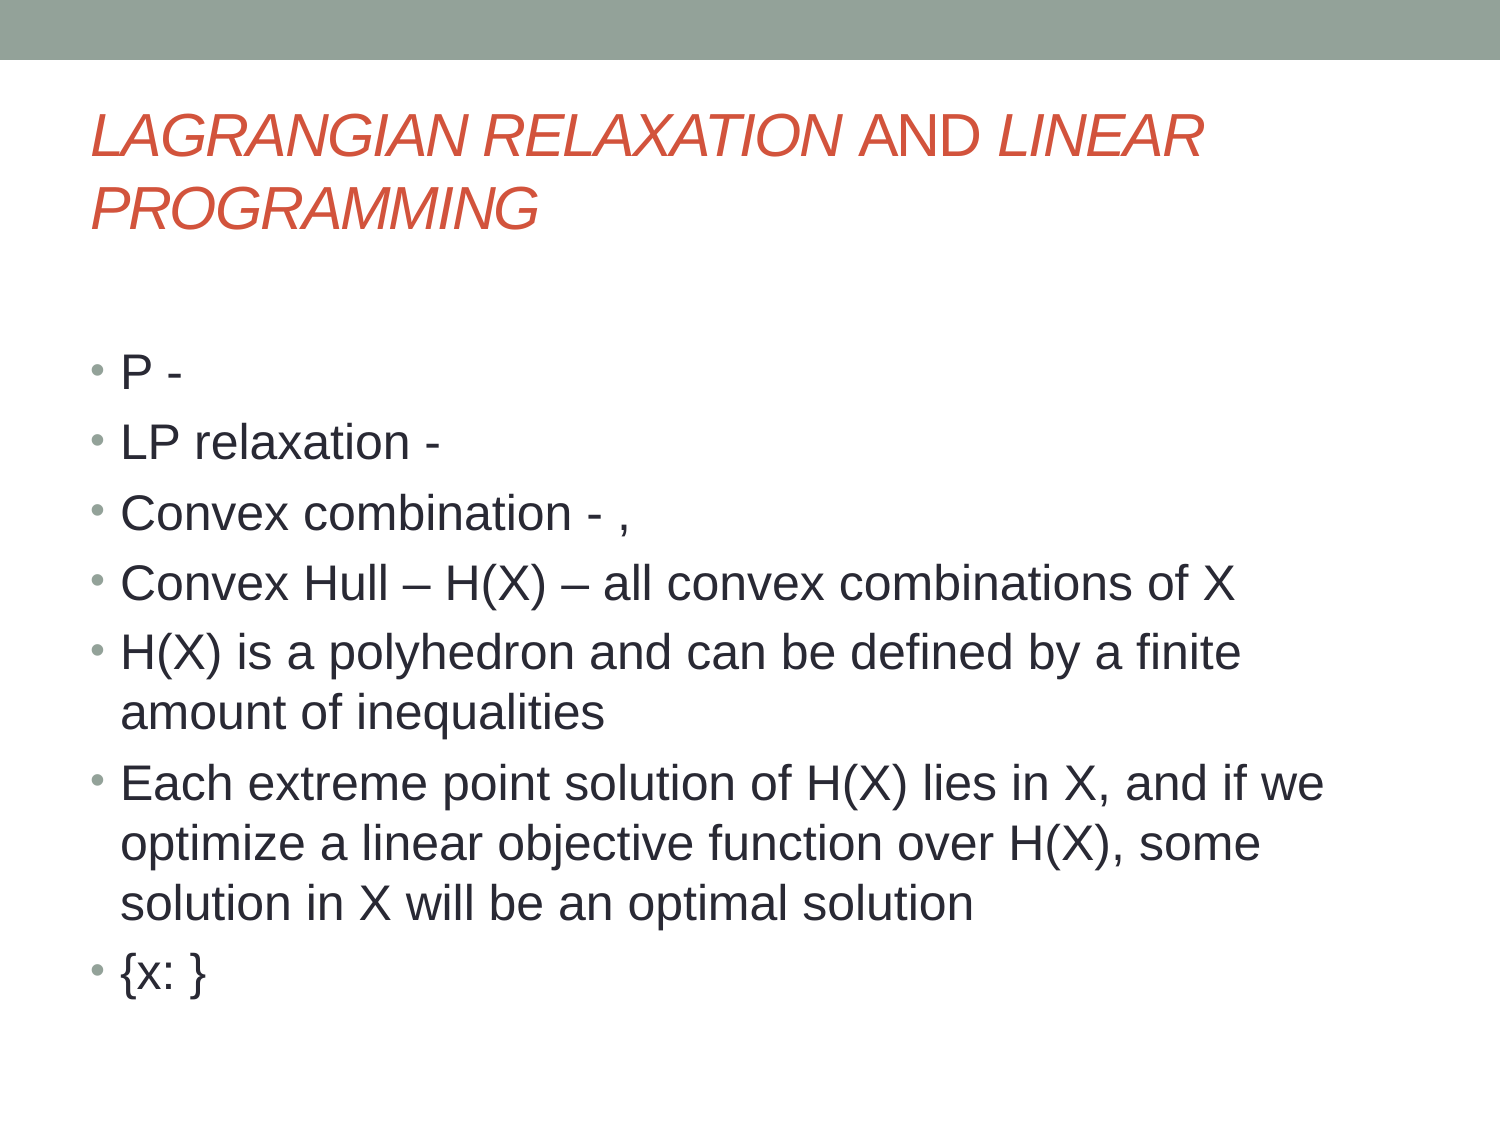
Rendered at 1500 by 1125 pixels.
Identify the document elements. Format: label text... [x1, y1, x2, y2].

title LAGRANGIAN RELAXATION AND LINEAR PROGRAMMING [75, 87, 1425, 250]
